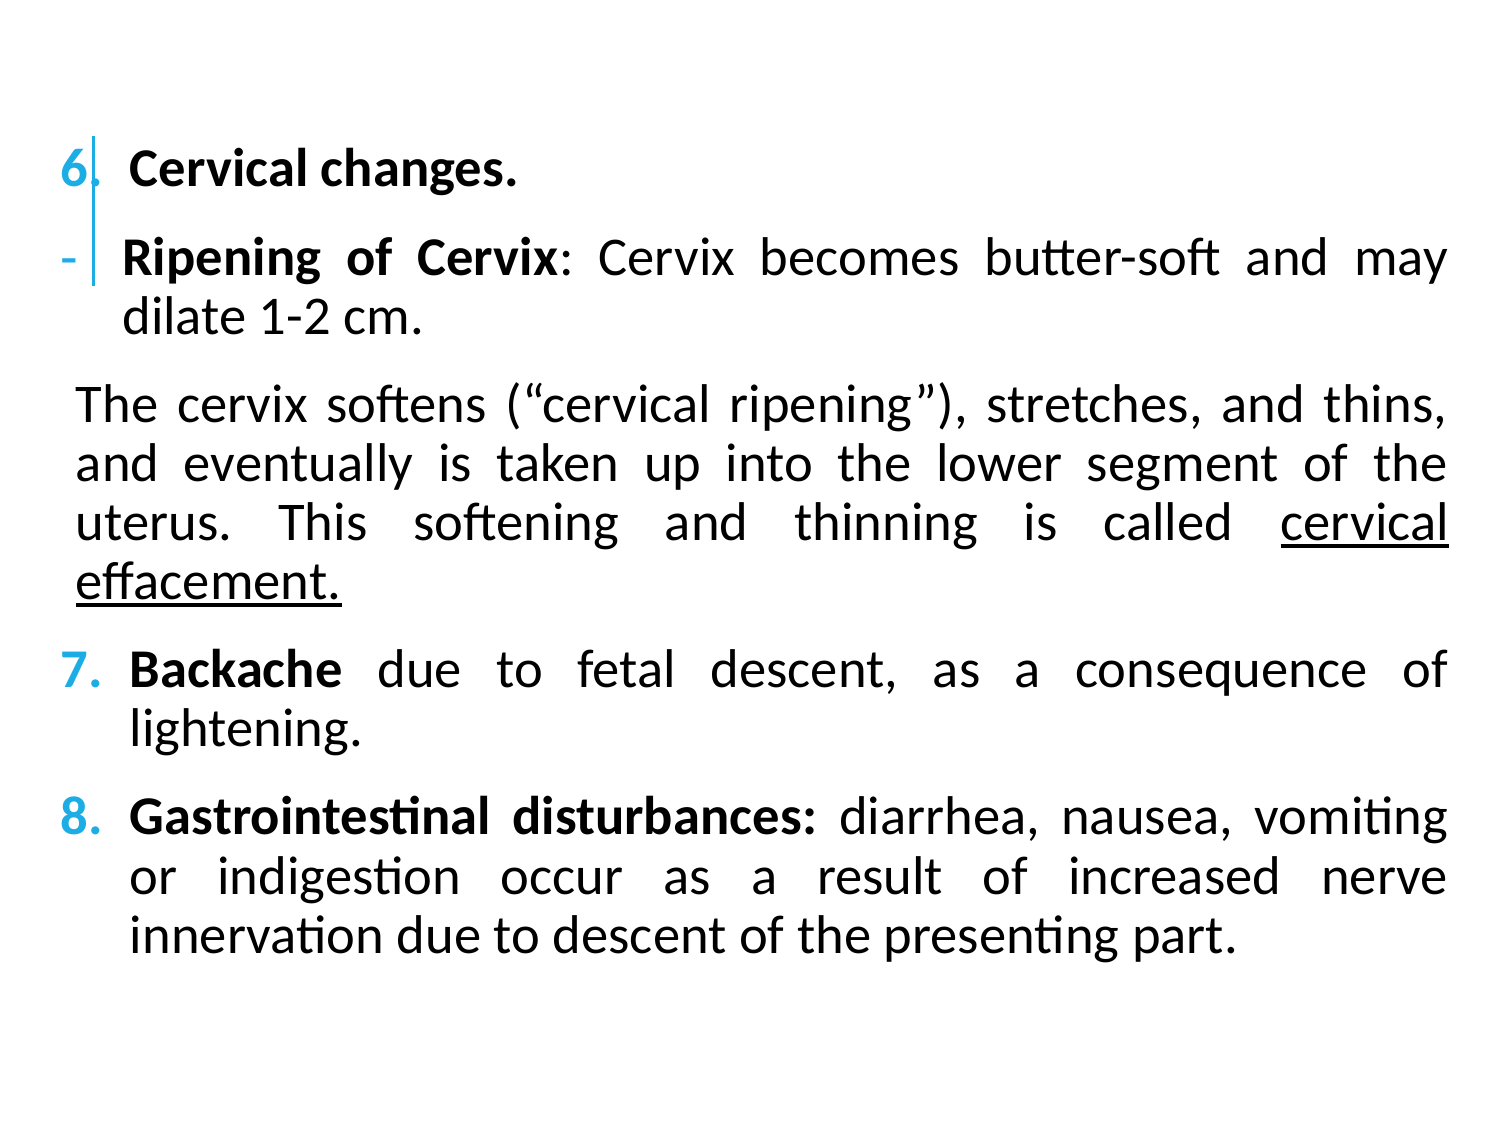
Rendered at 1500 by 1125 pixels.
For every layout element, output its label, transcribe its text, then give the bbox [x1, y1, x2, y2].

list Cervical changes. Ripening of Cervix: Cervix becomes butter-soft and may dilate 1-2 cm. The cervix softens (“cervical ripening”), stretches, and thins, and eventually is taken up into the lower segment of the uterus. This softening and thinning is called cervical effacement. Backache due to fetal descent, as a consequence of lightening. Gastrointestinal disturbances: diarrhea, nausea, vomiting or indigestion occur as a result of increased nerve innervation due to descent of the presenting part. [53, 132, 1457, 993]
